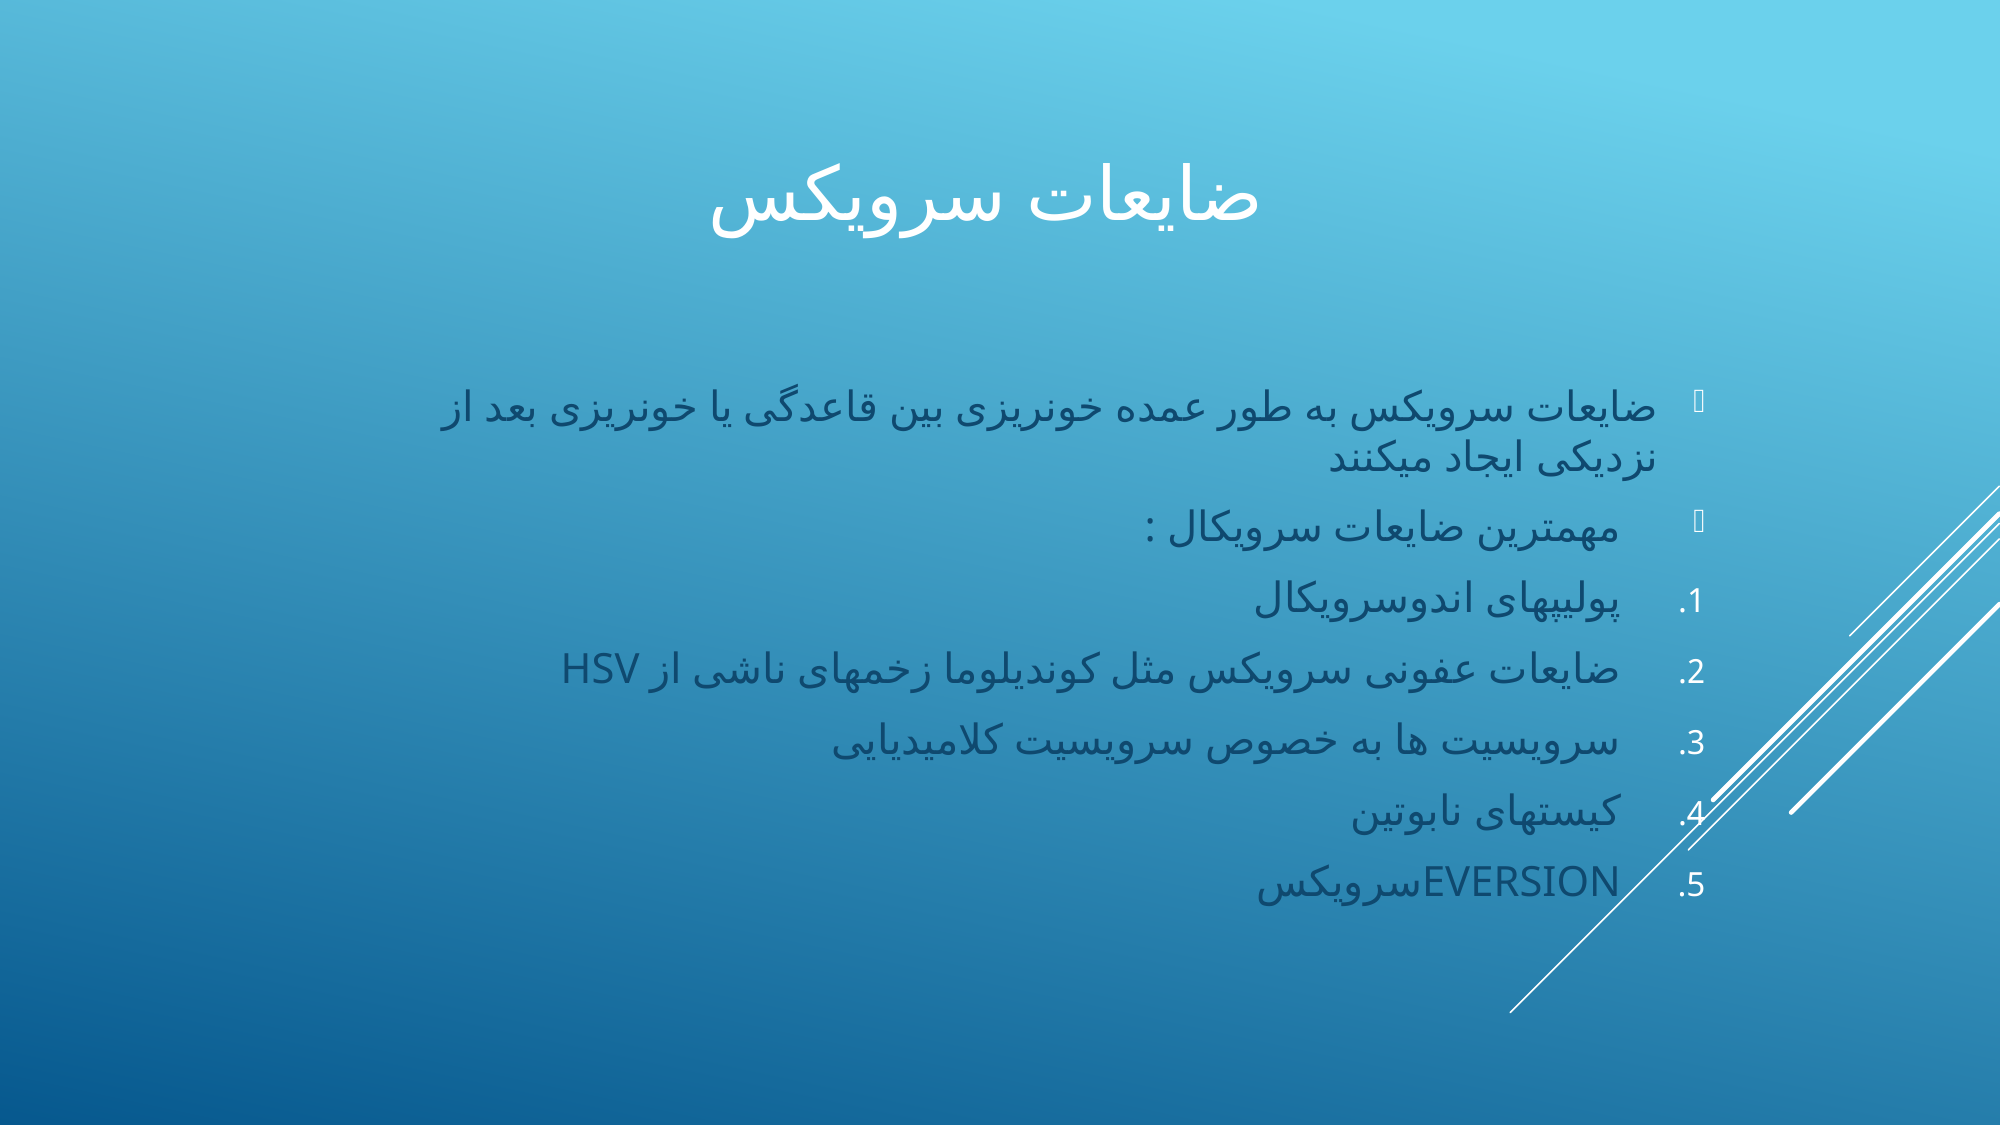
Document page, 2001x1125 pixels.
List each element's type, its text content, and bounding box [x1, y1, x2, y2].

list ضایعات سرویکس به طور عمده خونریزی بین قاعدگی یا خونریزی بعد از نزدیکی ایجاد میکنند مهمترین ضایعات سرویکال : پولیپهای اندوسرویکال ضایعات عفونی سرویکس مثل کوندیلوما زخمهای ناشی از HSV سرویسیت ها به خصوص سرویسیت کلامیدیایی کیستهای نابوتین EVERSIONسرویکس [320, 345, 1721, 939]
title ضایعات سرویکس [295, 66, 1696, 314]
